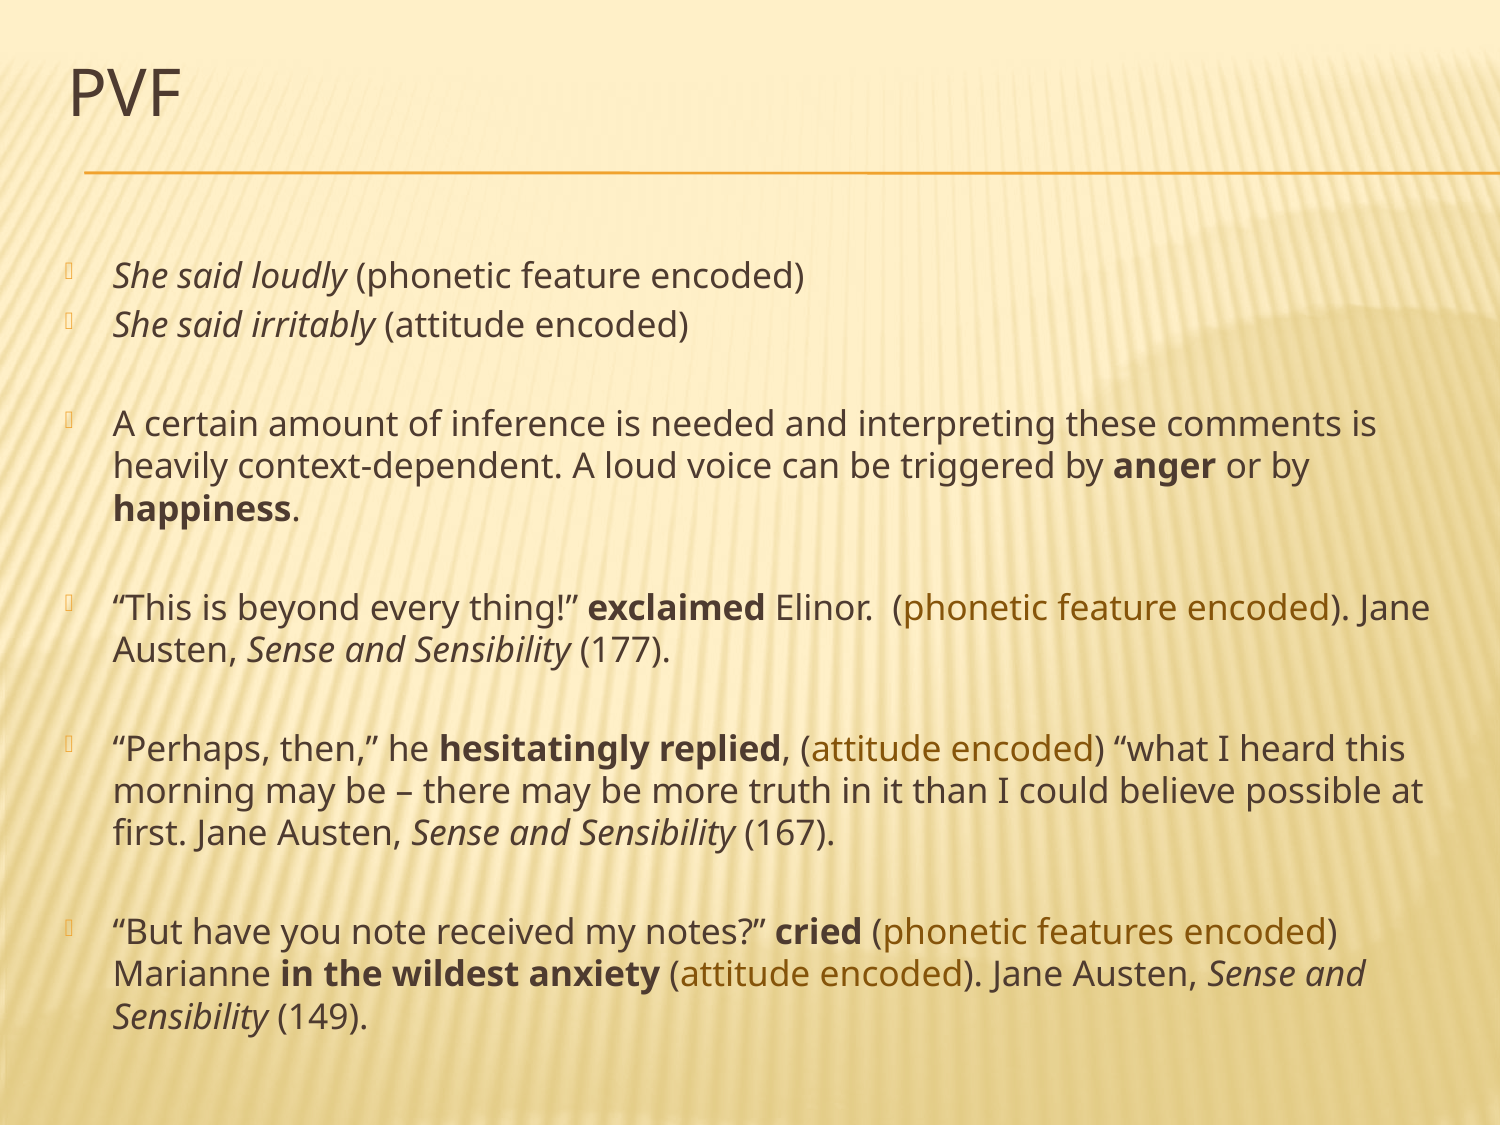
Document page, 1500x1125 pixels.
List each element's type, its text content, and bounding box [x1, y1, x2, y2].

title PVF [53, 42, 1479, 138]
list She said loudly (phonetic feature encoded) She said irritably (attitude encoded) A certain amount of inference is needed and interpreting these comments is heavily context-dependent. A loud voice can be triggered by anger or by happiness. “This is beyond every thing!” exclaimed Elinor. (phonetic feature encoded). Jane Austen, Sense and Sensibility (177). “Perhaps, then,” he hesitatingly replied, (attitude encoded) “what I heard this morning may be – there may be more truth in it than I could believe possible at first. Jane Austen, Sense and Sensibility (167). “But have you note received my notes?” cried (phonetic features encoded) Marianne in the wildest anxiety (attitude encoded). Jane Austen, Sense and Sensibility (149). [50, 196, 1475, 1047]
